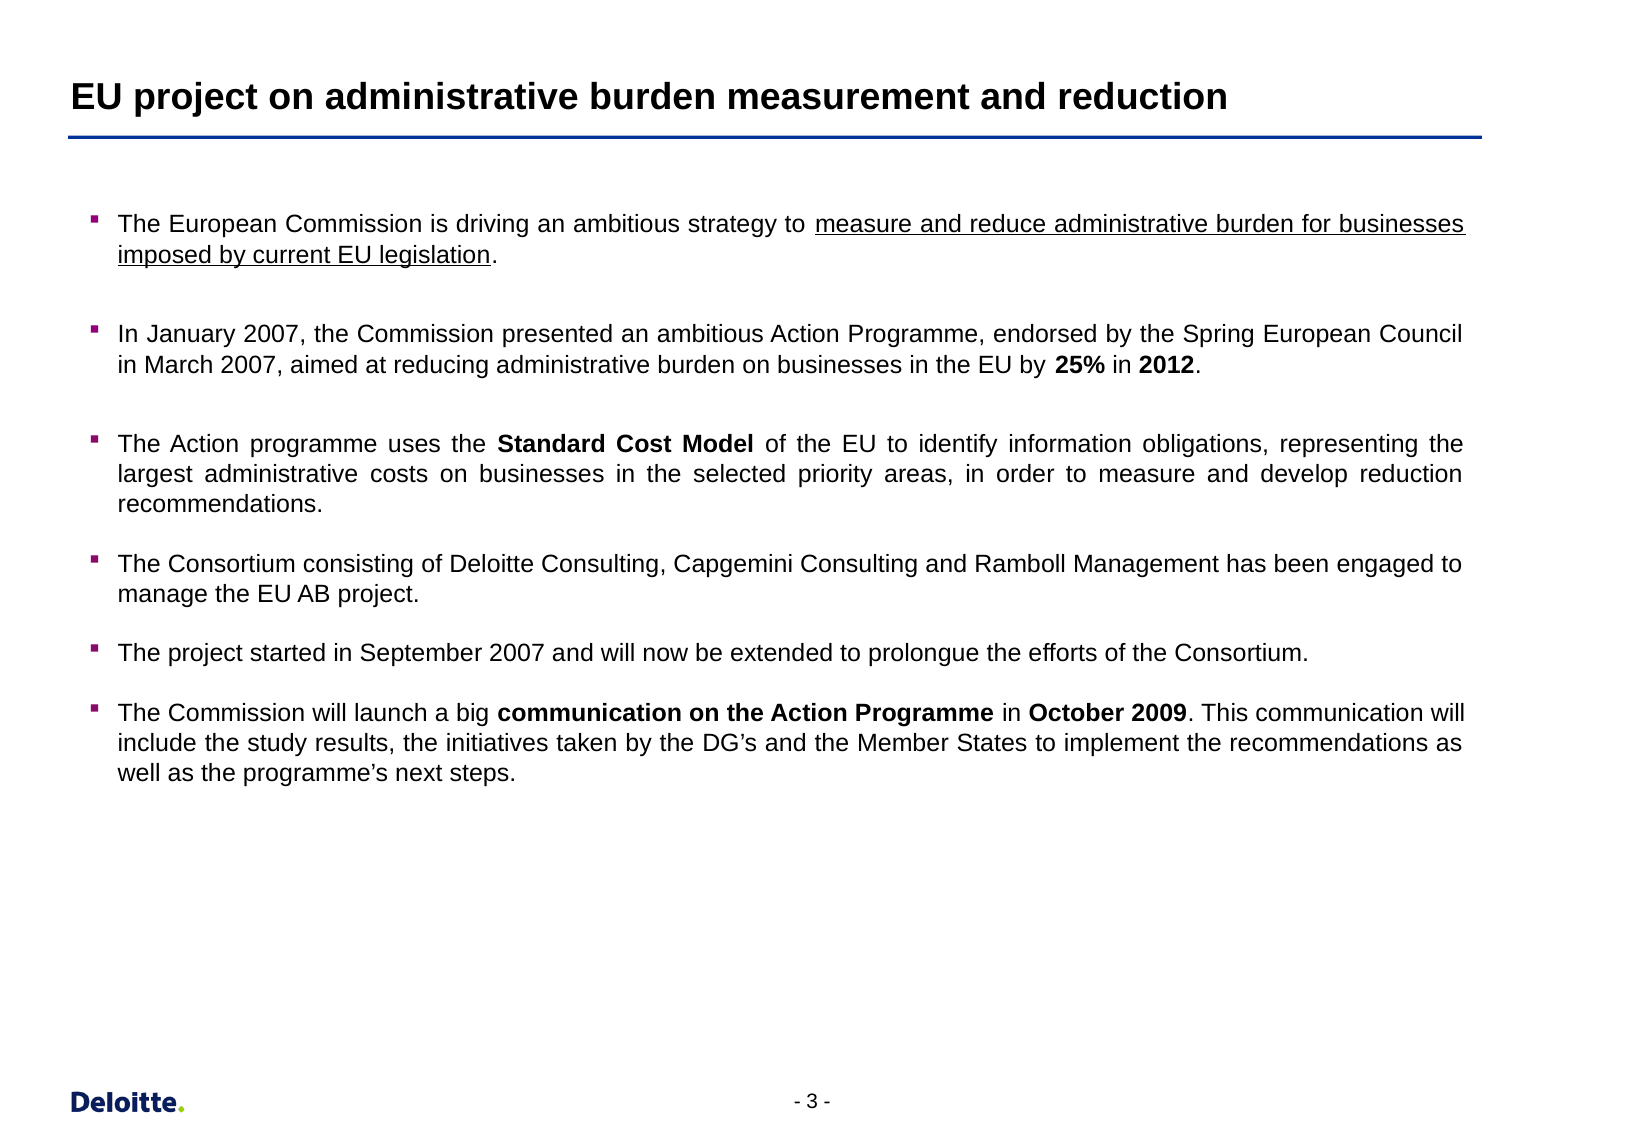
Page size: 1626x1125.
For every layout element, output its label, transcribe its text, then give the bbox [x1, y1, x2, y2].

text_box The European Commission is driving an ambitious strategy to measure and reduce administrative burden for businesses imposed by current EU legislation. In January 2007, the Commission presented an ambitious Action Programme, endorsed by the Spring European Council in March 2007, aimed at reducing administrative burden on businesses in the EU by 25% in 2012. The Action programme uses the Standard Cost Model of the EU to identify information obligations, representing the largest administrative costs on businesses in the selected priority areas, in order to measure and develop reduction recommendations. The Consortium consisting of Deloitte Consulting, Capgemini Consulting and Ramboll Management has been engaged to manage the EU AB project. The project started in September 2007 and will now be extended to prolongue the efforts of the Consortium. The Commission will launch a big communication on the Action Programme in October 2009. This communication will include the study results, the initiatives taken by the DG’s and the Member States to implement the recommendations as well as the programme’s next steps. [74, 199, 1481, 794]
slide_number - 2 - [786, 1087, 839, 1114]
picture [70, 1090, 185, 1113]
title EU project on administrative burden measurement and reduction [70, 72, 1557, 118]
